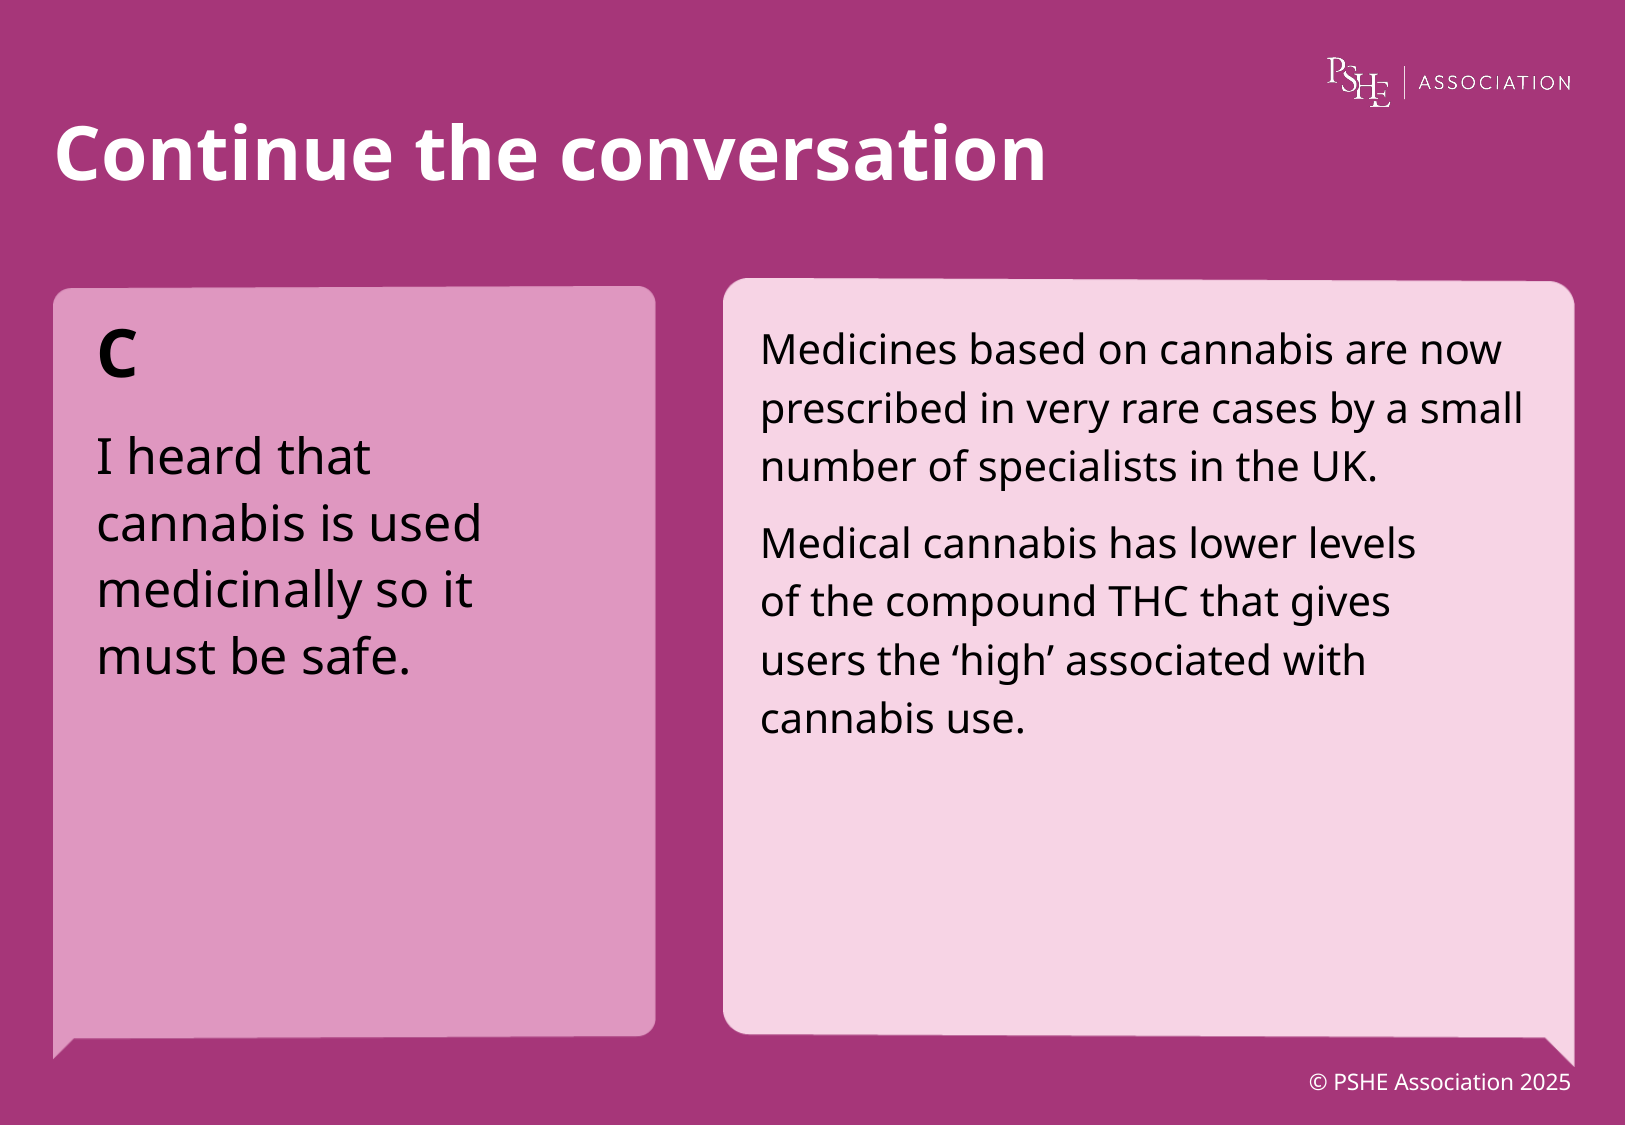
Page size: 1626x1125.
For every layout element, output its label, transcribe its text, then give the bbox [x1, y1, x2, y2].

slide_number © PSHE Association 2025 [1220, 1051, 1586, 1112]
title Continue the conversation [38, 89, 1108, 204]
picture [1327, 57, 1570, 107]
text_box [53, 286, 656, 1060]
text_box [723, 278, 1575, 1067]
